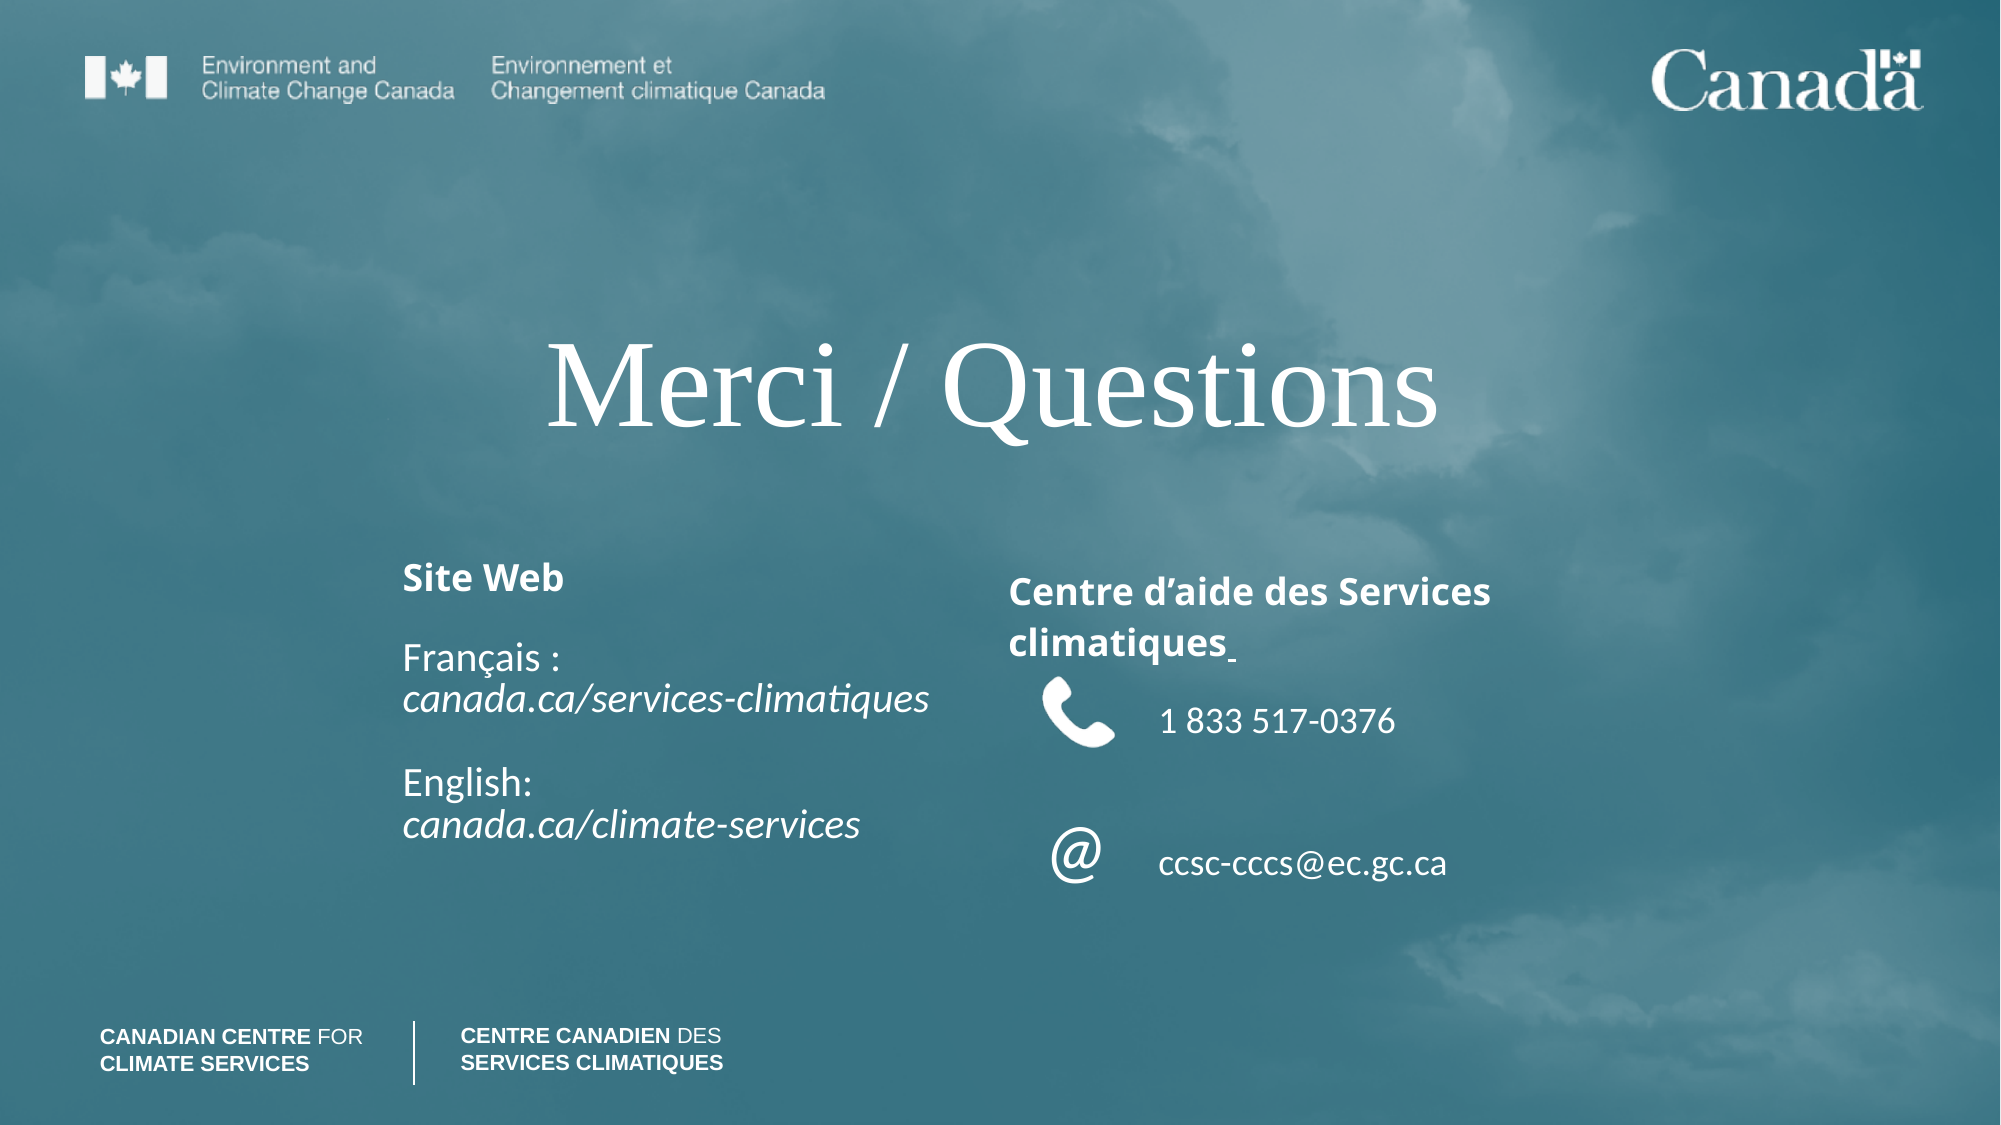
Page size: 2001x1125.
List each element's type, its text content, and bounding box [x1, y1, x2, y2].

table_header Centre d’aide des Services climatiques 1 833 517-0376 @ ccsc-cccs@ec.gc.ca [993, 544, 1599, 954]
table_header Site Web Français : canada.ca/services-climatiques English: canada.ca/climate-services [388, 544, 993, 954]
picture [1650, 49, 1924, 111]
title Merci / Questions [85, 246, 1902, 461]
picture [85, 56, 825, 104]
picture [1039, 676, 1118, 748]
